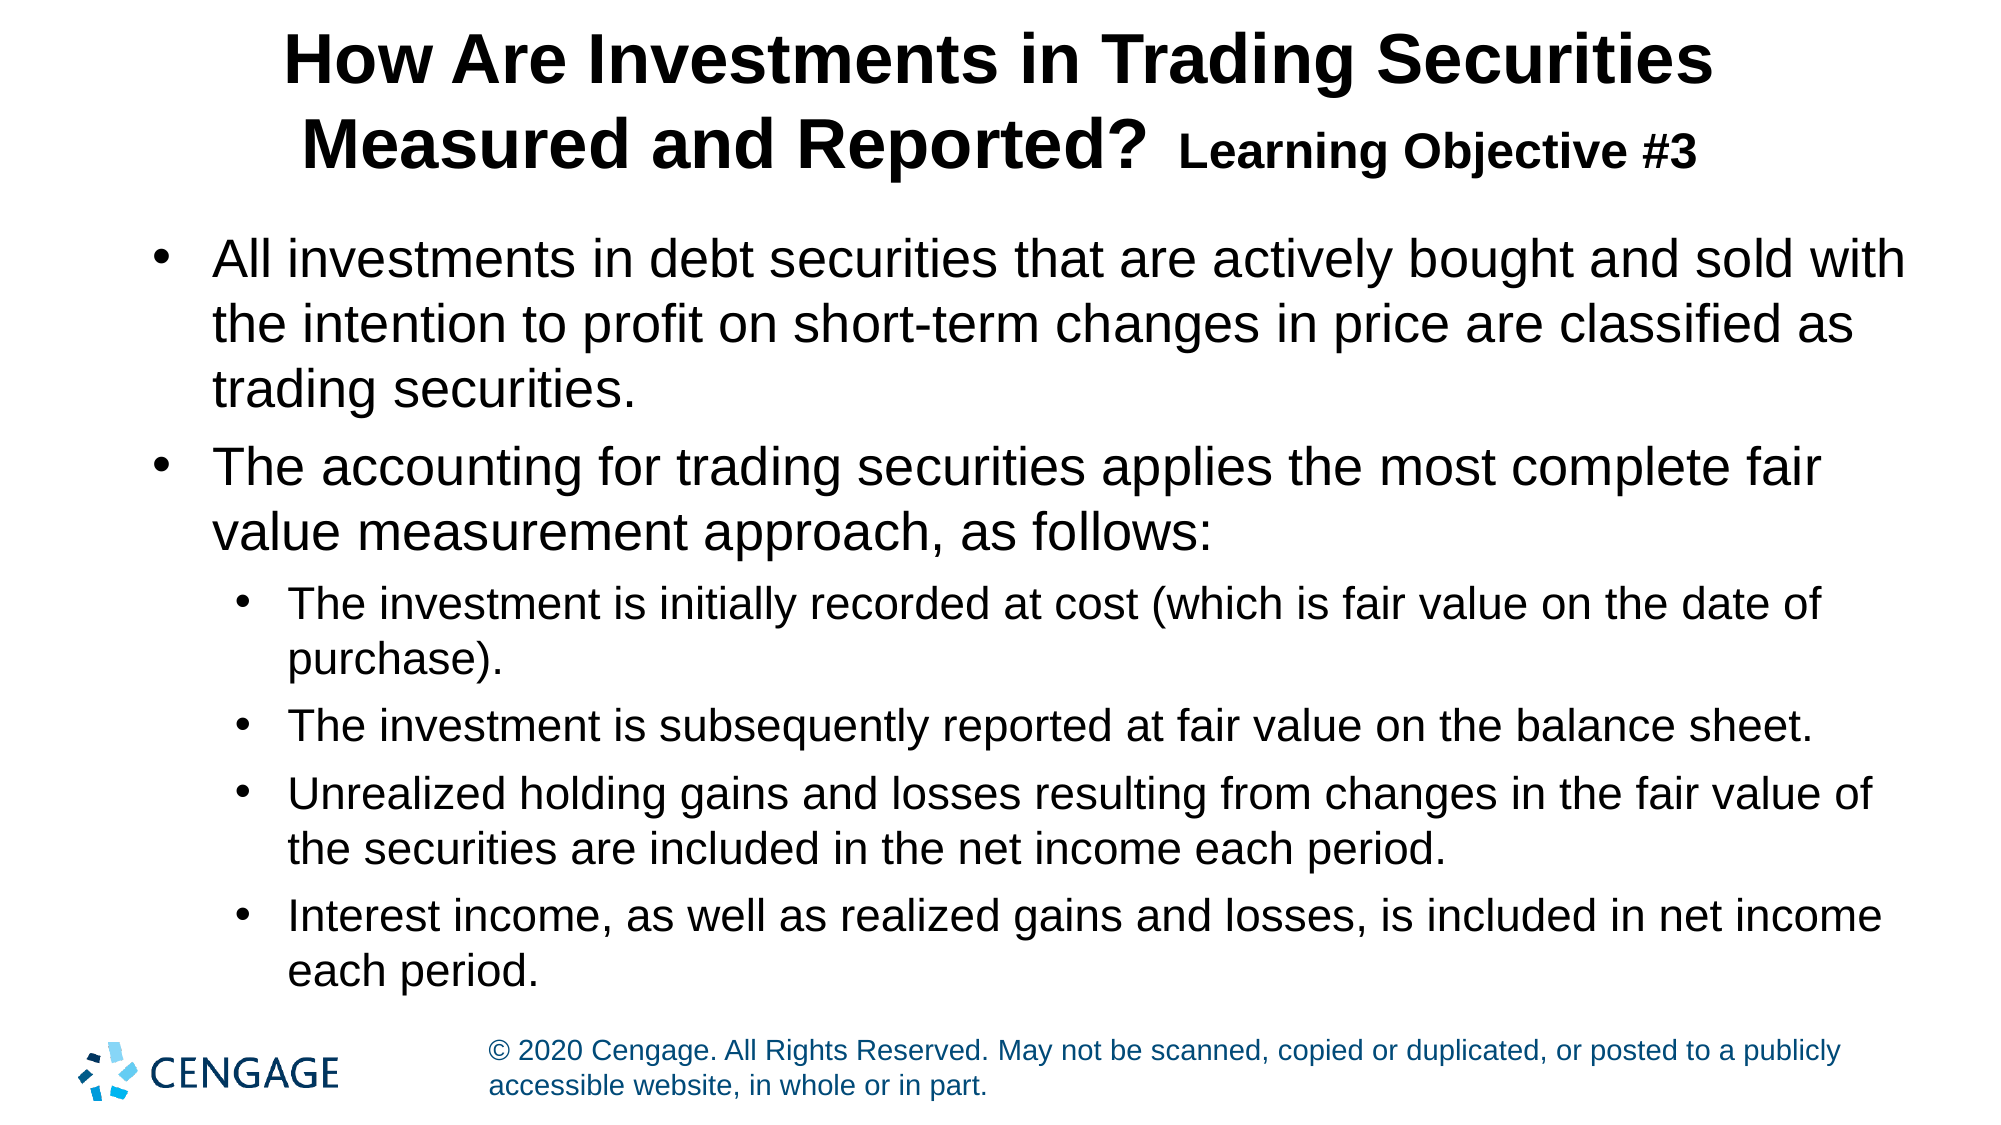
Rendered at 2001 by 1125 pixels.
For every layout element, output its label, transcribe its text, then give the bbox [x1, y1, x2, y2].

list All investments in debt securities that are actively bought and sold with the intention to profit on short-term changes in price are classified as trading securities. The accounting for trading securities applies the most complete fair value measurement approach, as follows: The investment is initially recorded at cost (which is fair value on the date of purchase). The investment is subsequently reported at fair value on the balance sheet. Unrealized holding gains and losses resulting from changes in the fair value of the securities are included in the net income each period. Interest income, as well as realized gains and losses, is included in net income each period. [137, 216, 1938, 1012]
picture [78, 1042, 338, 1101]
title How Are Investments in Trading Securities Measured and Reported? Learning Objective #3 [137, 22, 1863, 173]
